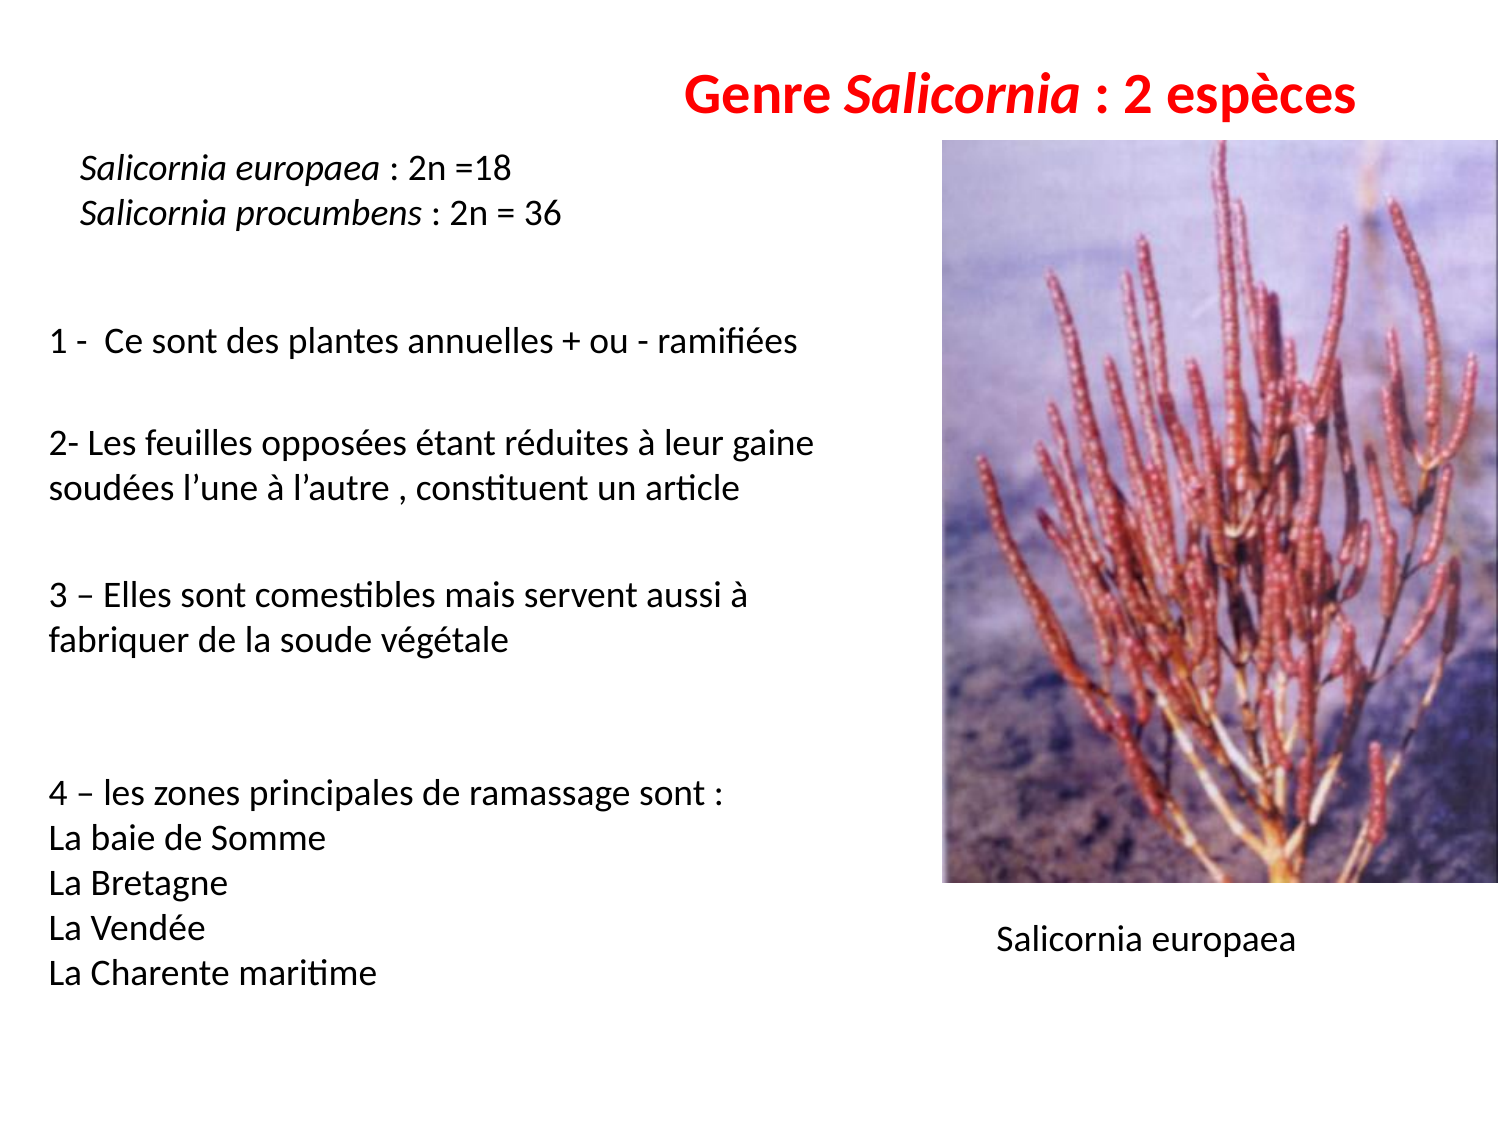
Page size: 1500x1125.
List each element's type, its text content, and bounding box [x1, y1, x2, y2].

text_box 1 - Ce sont des plantes annuelles + ou - ramifiées [33, 309, 937, 369]
text_box 3 – Elles sont comestibles mais servent aussi à fabriquer de la soude végétale [33, 562, 816, 668]
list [942, 139, 1500, 883]
text_box Salicornia europaea : 2n =18 Salicornia procumbens : 2n = 36 [65, 135, 651, 241]
text_box 4 – les zones principales de ramassage sont : La baie de Somme La Bretagne La Vendée La Charente maritime [33, 760, 797, 1001]
text_box Salicornia europaea [981, 906, 1500, 966]
title Genre Salicornia : 2 espèces [541, 45, 1500, 136]
text_box 2- Les feuilles opposées étant réduites à leur gaine soudées l’une à l’autre , constituent un article [33, 410, 860, 516]
